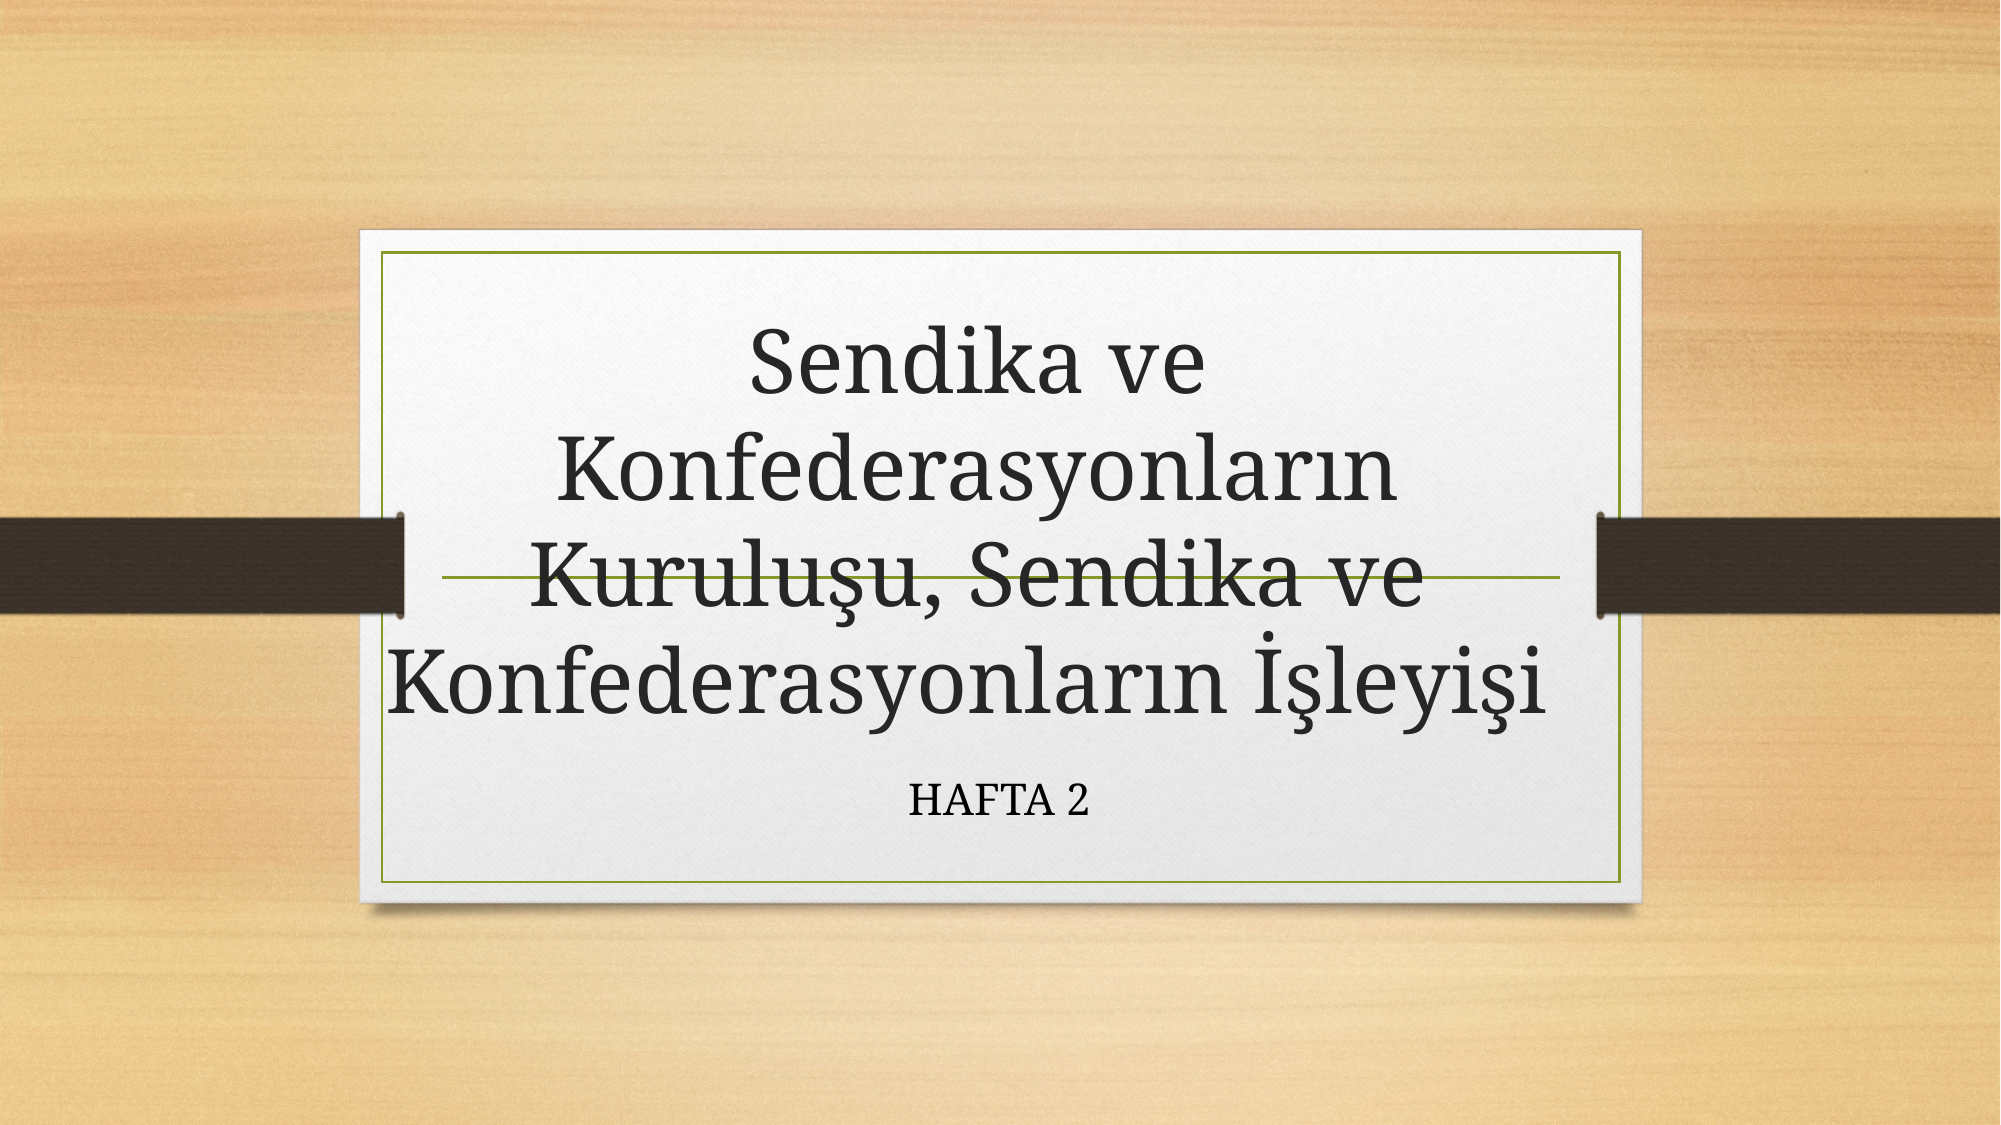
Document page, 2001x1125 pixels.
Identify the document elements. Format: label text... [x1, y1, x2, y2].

subtitle HAFTA 2 [249, 763, 1750, 863]
picture [0, 0, 2001, 1125]
title Sendika ve Konfederasyonların Kuruluşu, Sendika ve Konfederasyonların İşleyişi [369, 221, 1587, 739]
